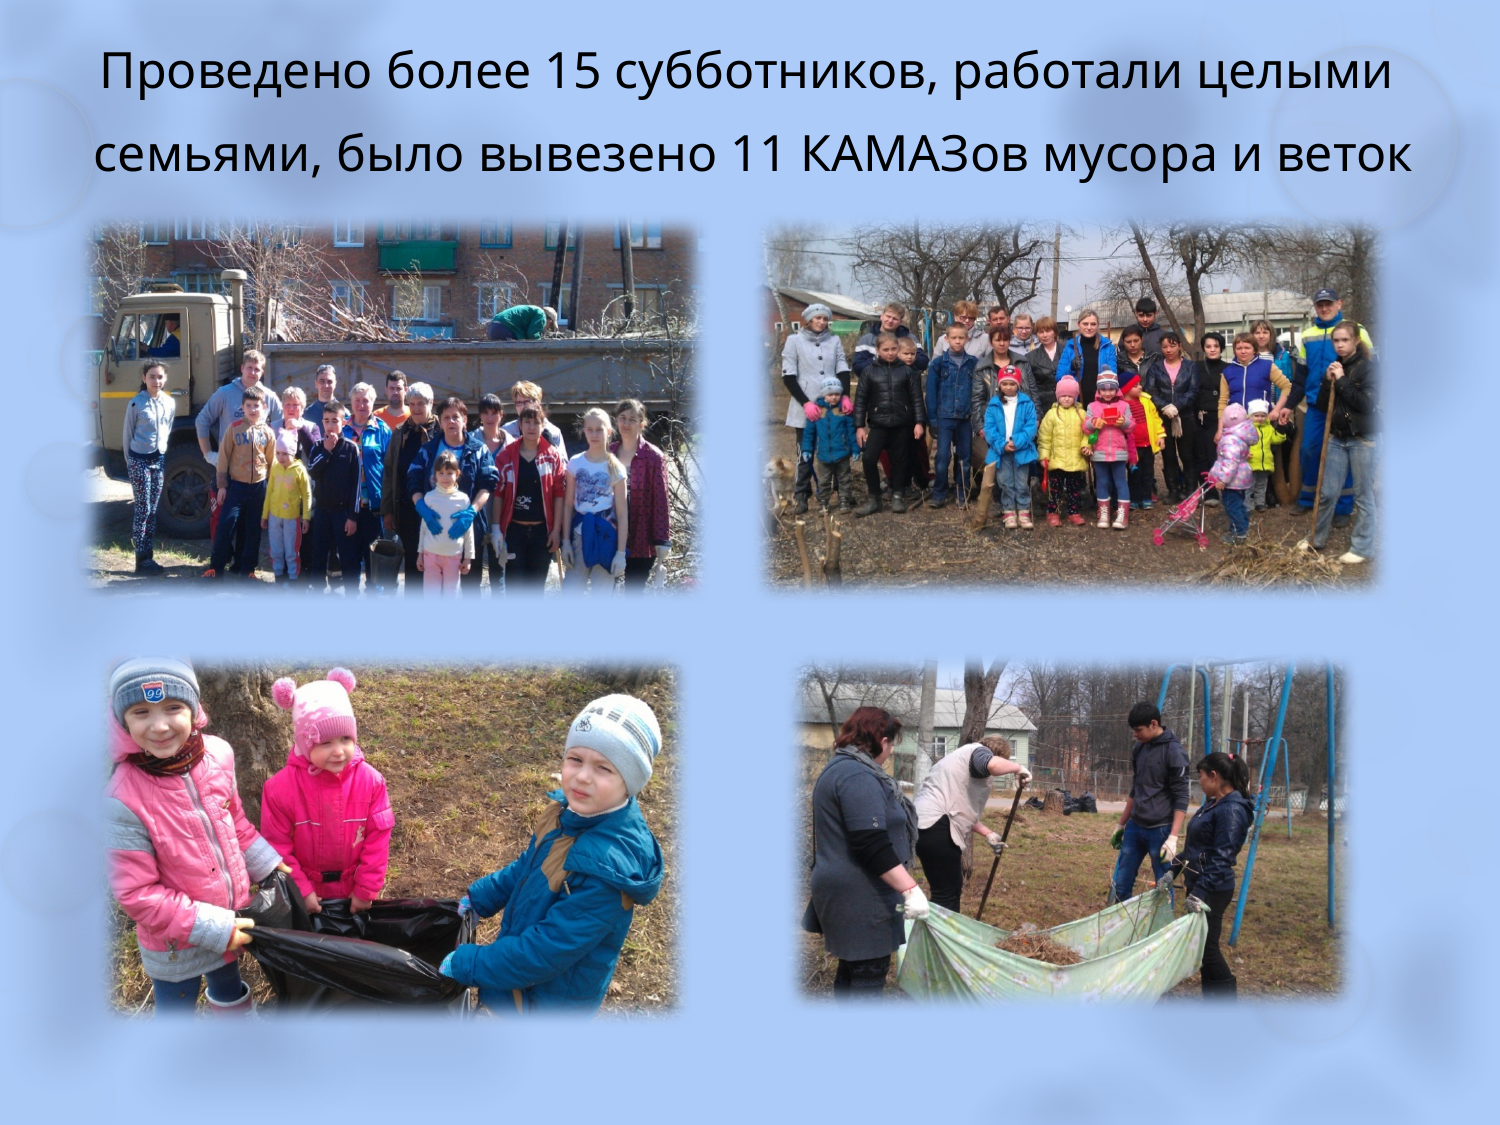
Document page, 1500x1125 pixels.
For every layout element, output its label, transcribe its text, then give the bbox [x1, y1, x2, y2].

picture [782, 651, 1359, 1015]
picture [76, 210, 712, 603]
picture [749, 210, 1392, 605]
picture [94, 648, 694, 1028]
subtitle Проведено более 15 субботников, работали целыми семьями, было вывезено 11 КАМАЗов мусора и веток [0, 30, 1498, 173]
